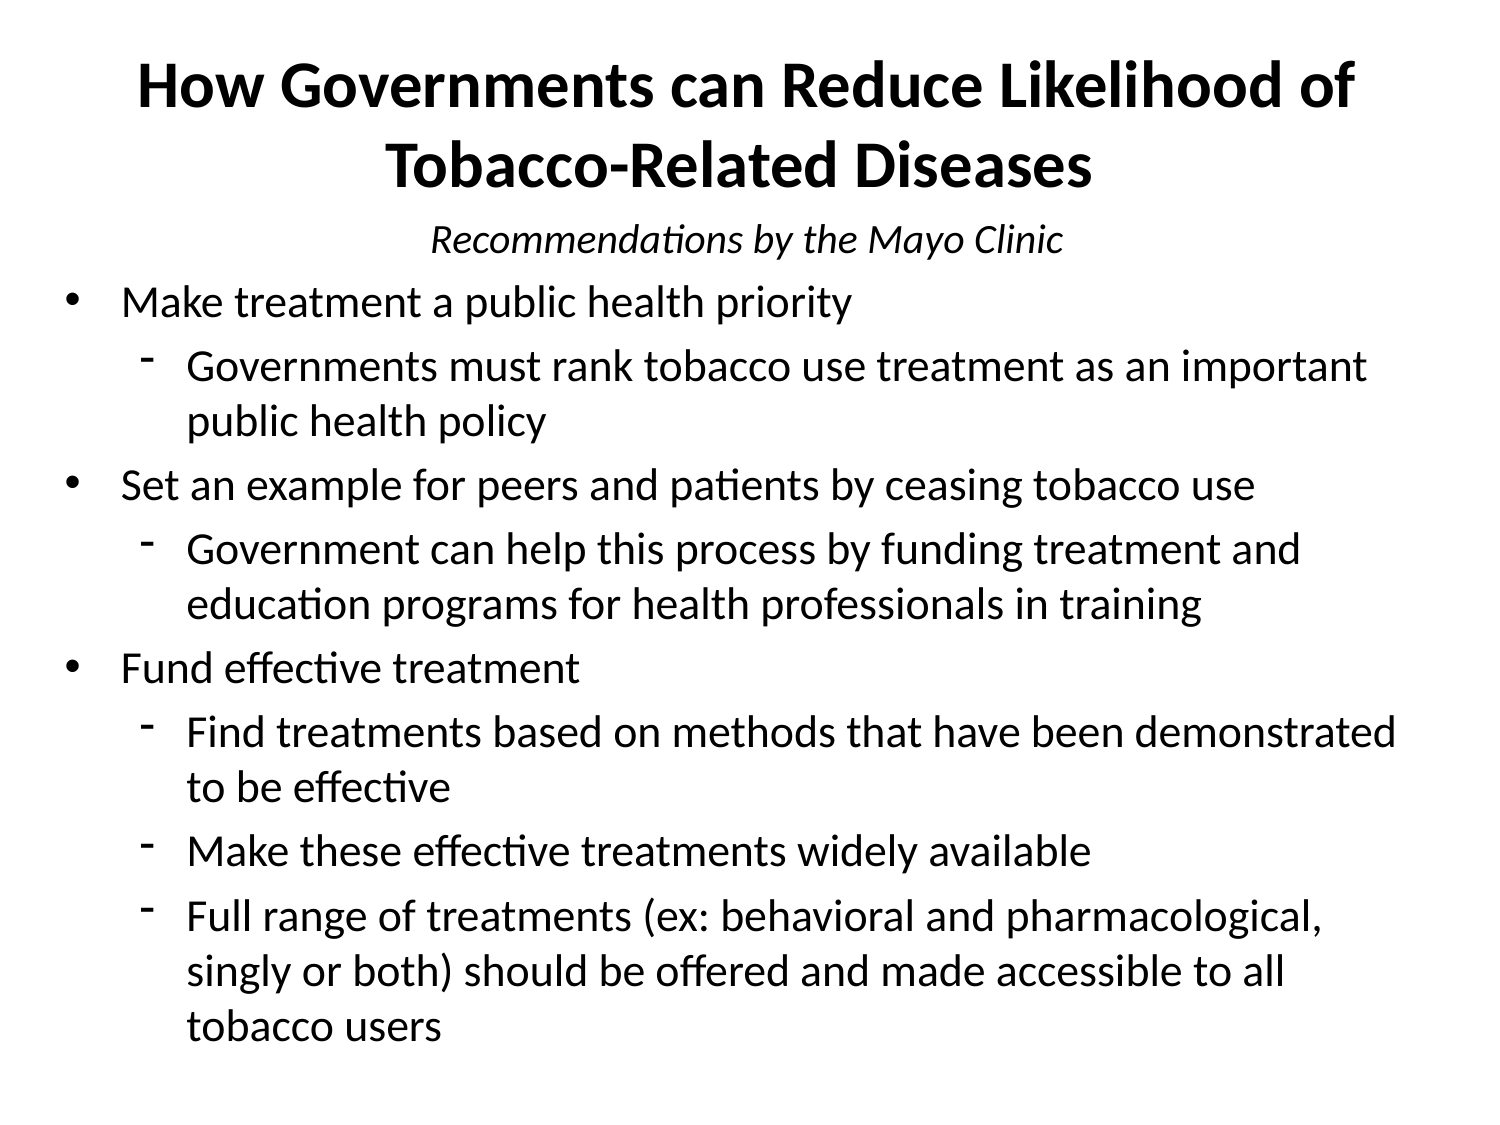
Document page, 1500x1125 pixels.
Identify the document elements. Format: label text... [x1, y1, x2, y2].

title How Governments can Reduce Likelihood of Tobacco-Related Diseases [23, 37, 1472, 205]
list Recommendations by the Mayo Clinic Make treatment a public health priority Governments must rank tobacco use treatment as an important public health policy Set an example for peers and patients by ceasing tobacco use Government can help this process by funding treatment and education programs for health professionals in training Fund effective treatment Find treatments based on methods that have been demonstrated to be effective Make these effective treatments widely available Full range of treatments (ex: behavioral and pharmacological, singly or both) should be offered and made accessible to all tobacco users [49, 204, 1445, 1082]
